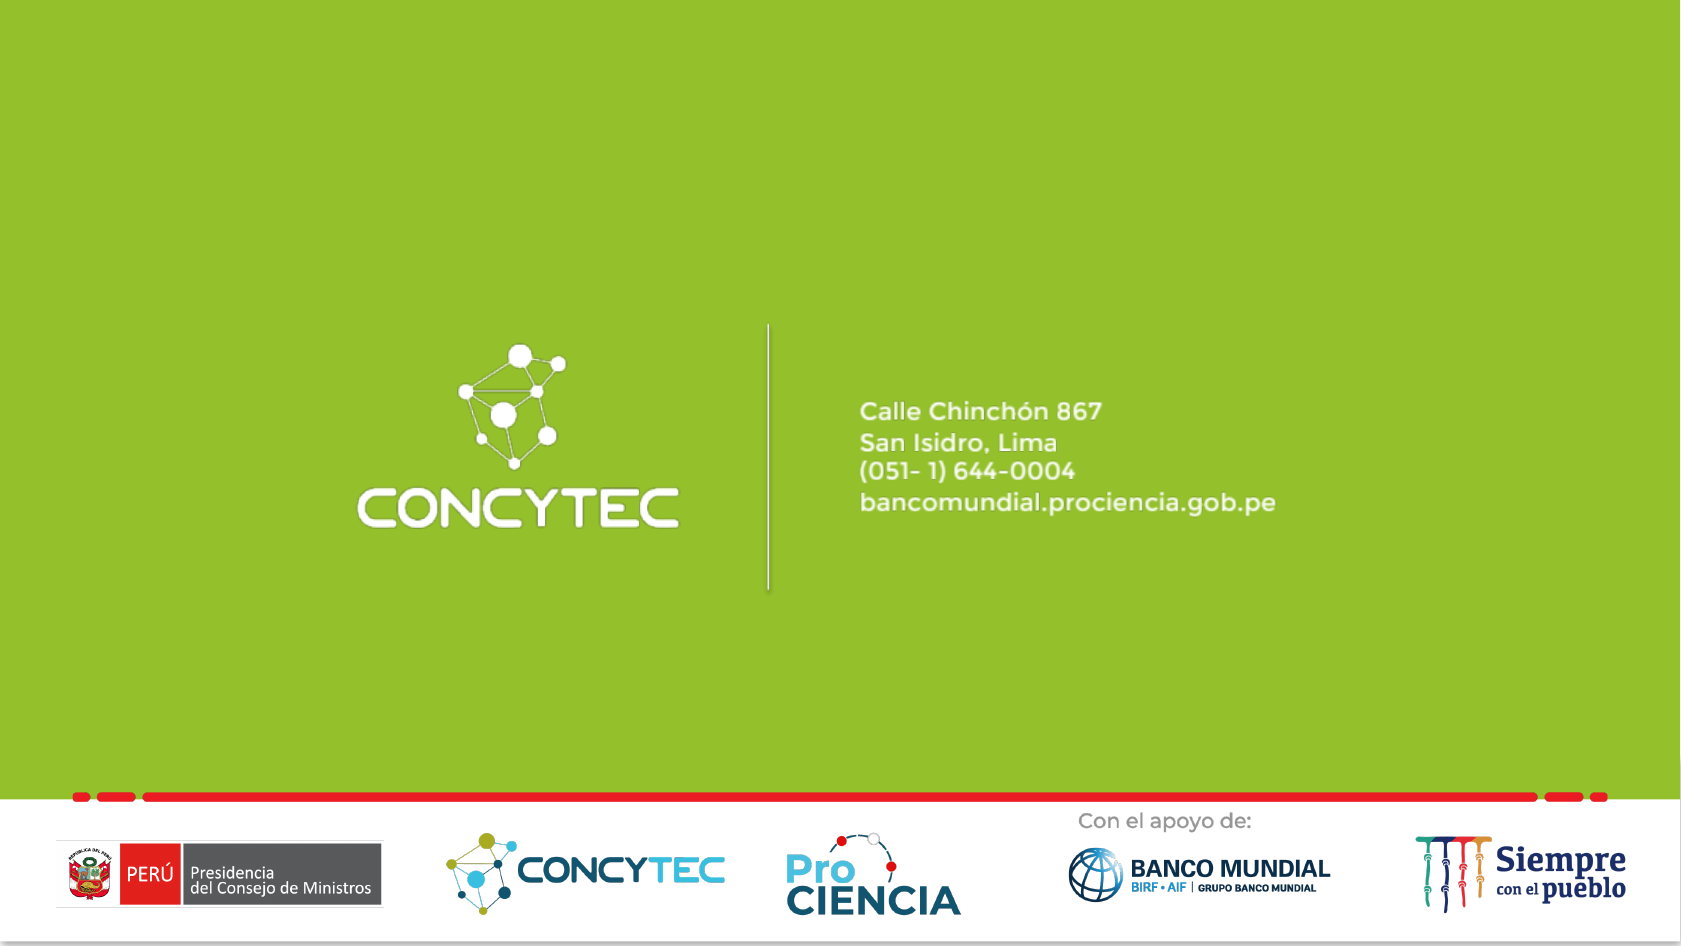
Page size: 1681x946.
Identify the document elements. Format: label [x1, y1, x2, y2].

picture [0, 792, 1681, 930]
picture [64, 942, 380, 946]
picture [286, 229, 1394, 609]
text_box [0, 0, 1681, 791]
